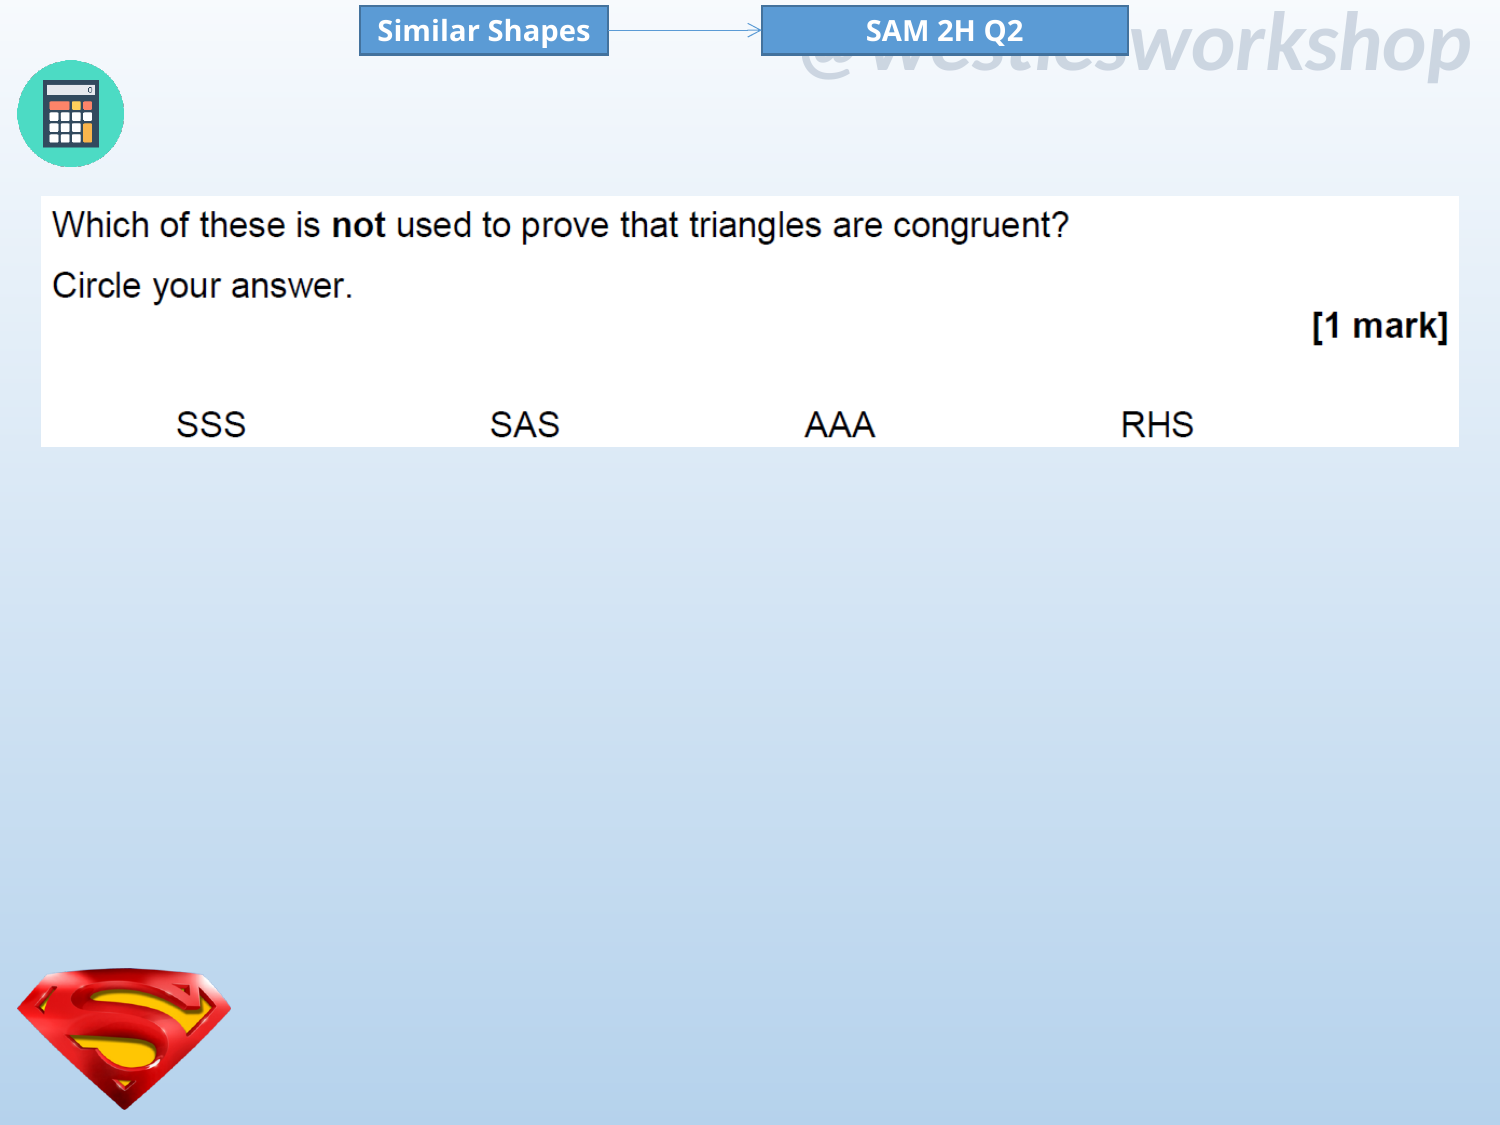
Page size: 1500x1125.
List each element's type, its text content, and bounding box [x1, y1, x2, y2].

picture [41, 196, 1459, 447]
picture [17, 60, 124, 167]
text_box SAM 2H Q2 [761, 5, 1129, 56]
picture [17, 968, 231, 1110]
text_box Similar Shapes [359, 5, 609, 56]
